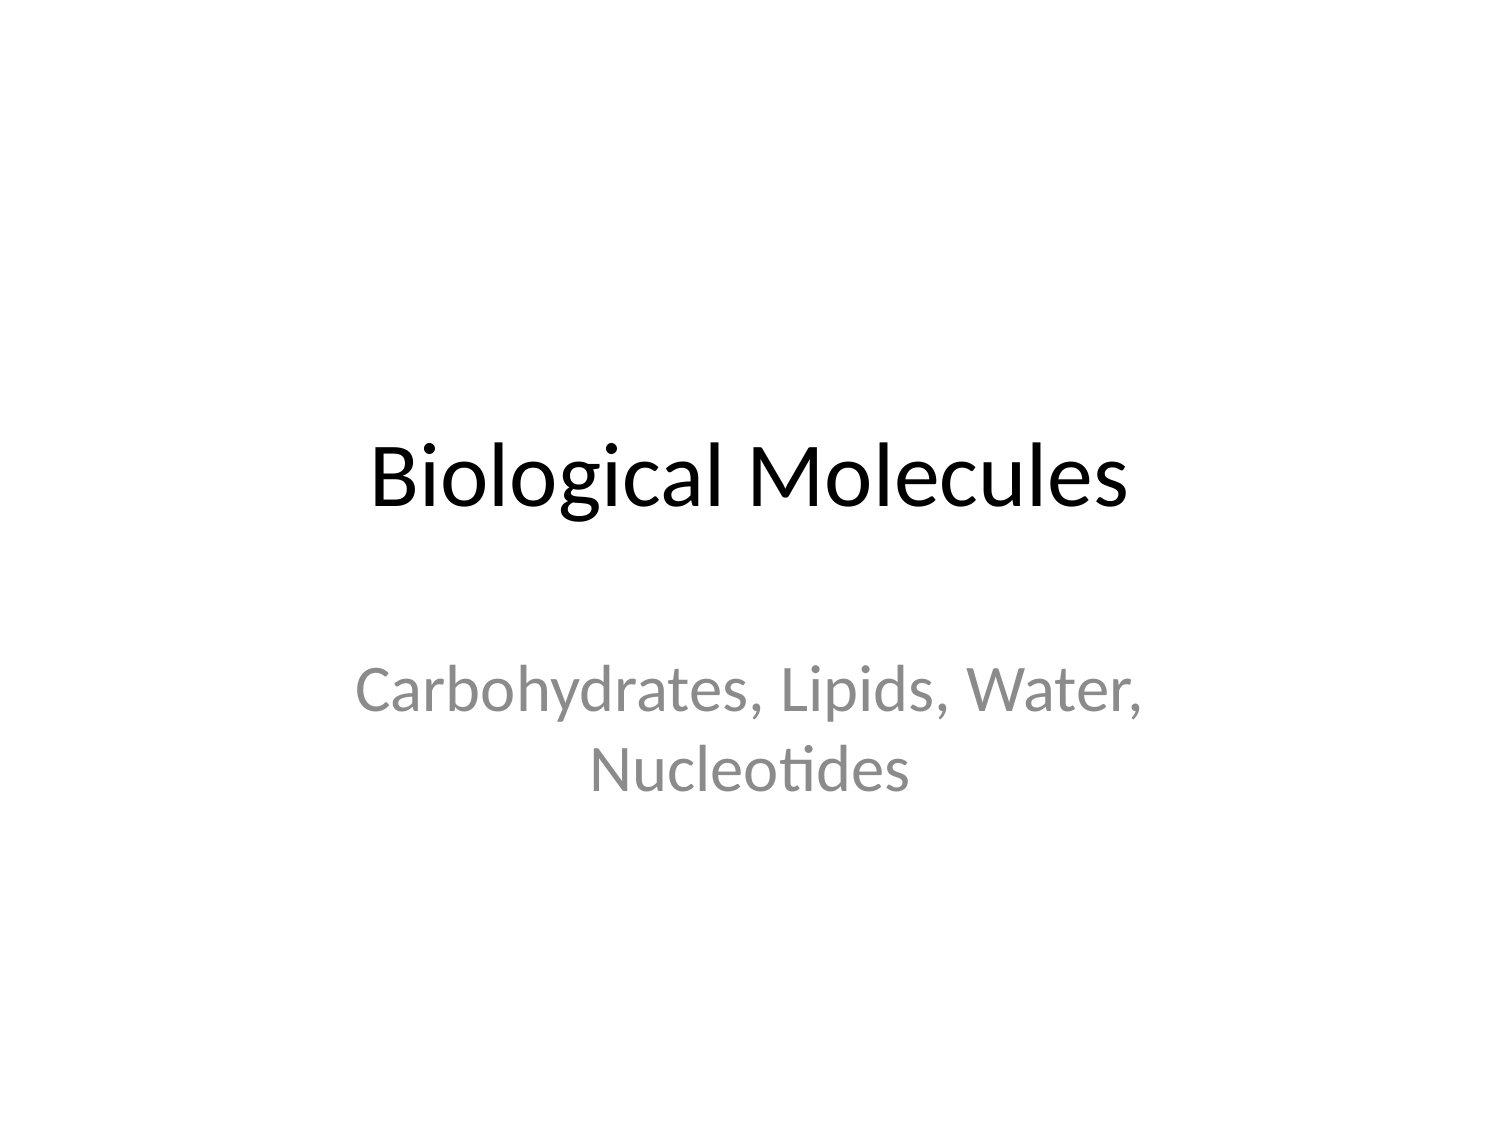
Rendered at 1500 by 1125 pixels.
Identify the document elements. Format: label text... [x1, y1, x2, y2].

subtitle Carbohydrates, Lipids, Water, Nucleotides [225, 637, 1275, 925]
title Biological Molecules [112, 349, 1388, 591]
